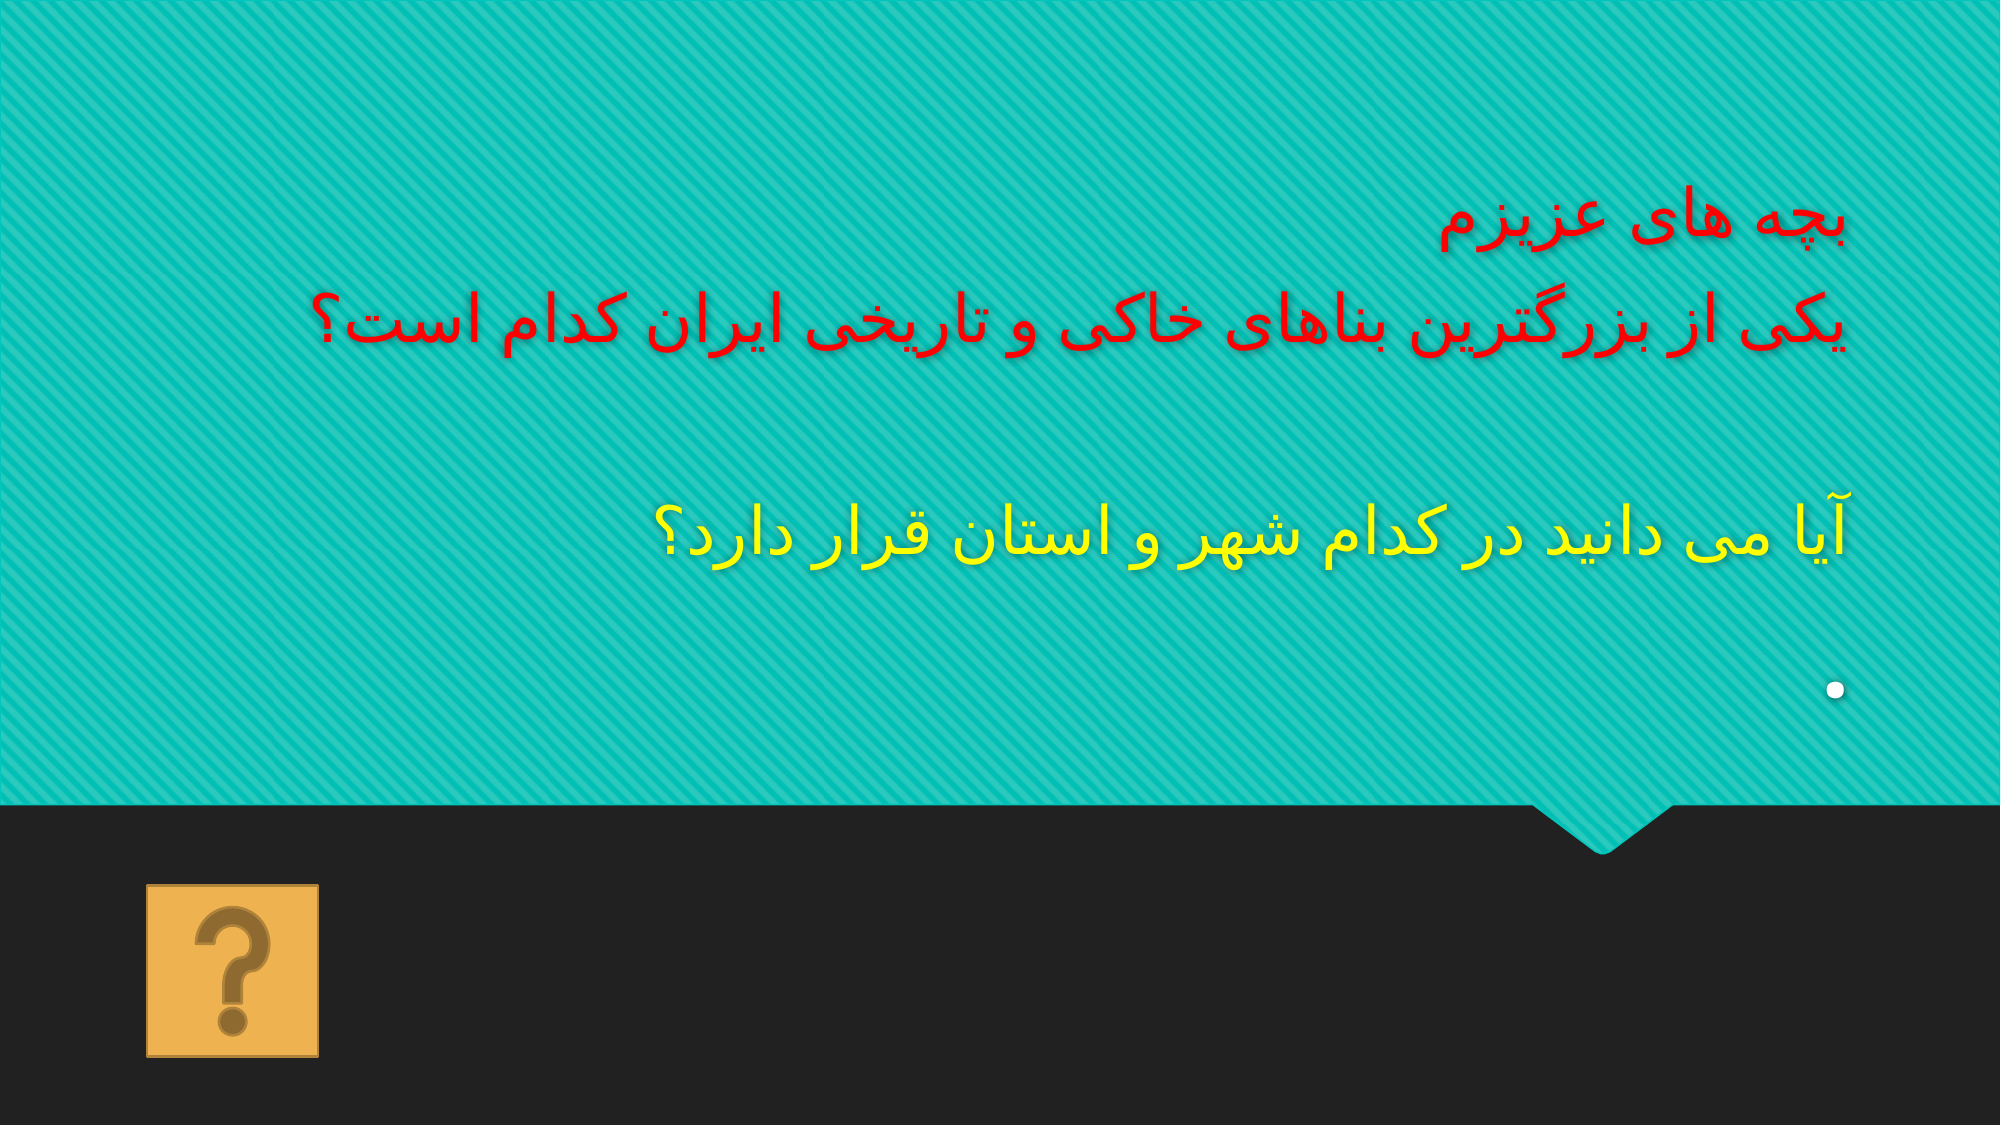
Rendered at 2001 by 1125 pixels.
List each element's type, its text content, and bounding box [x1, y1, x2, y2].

text_box [146, 884, 319, 1058]
list بچه های عزیزم یکی از بزرگترین بناهای خاکی و تاریخی ایران کدام است؟ آیا می دانید در کدام شهر و استان قرار دارد؟ [132, 162, 1866, 938]
